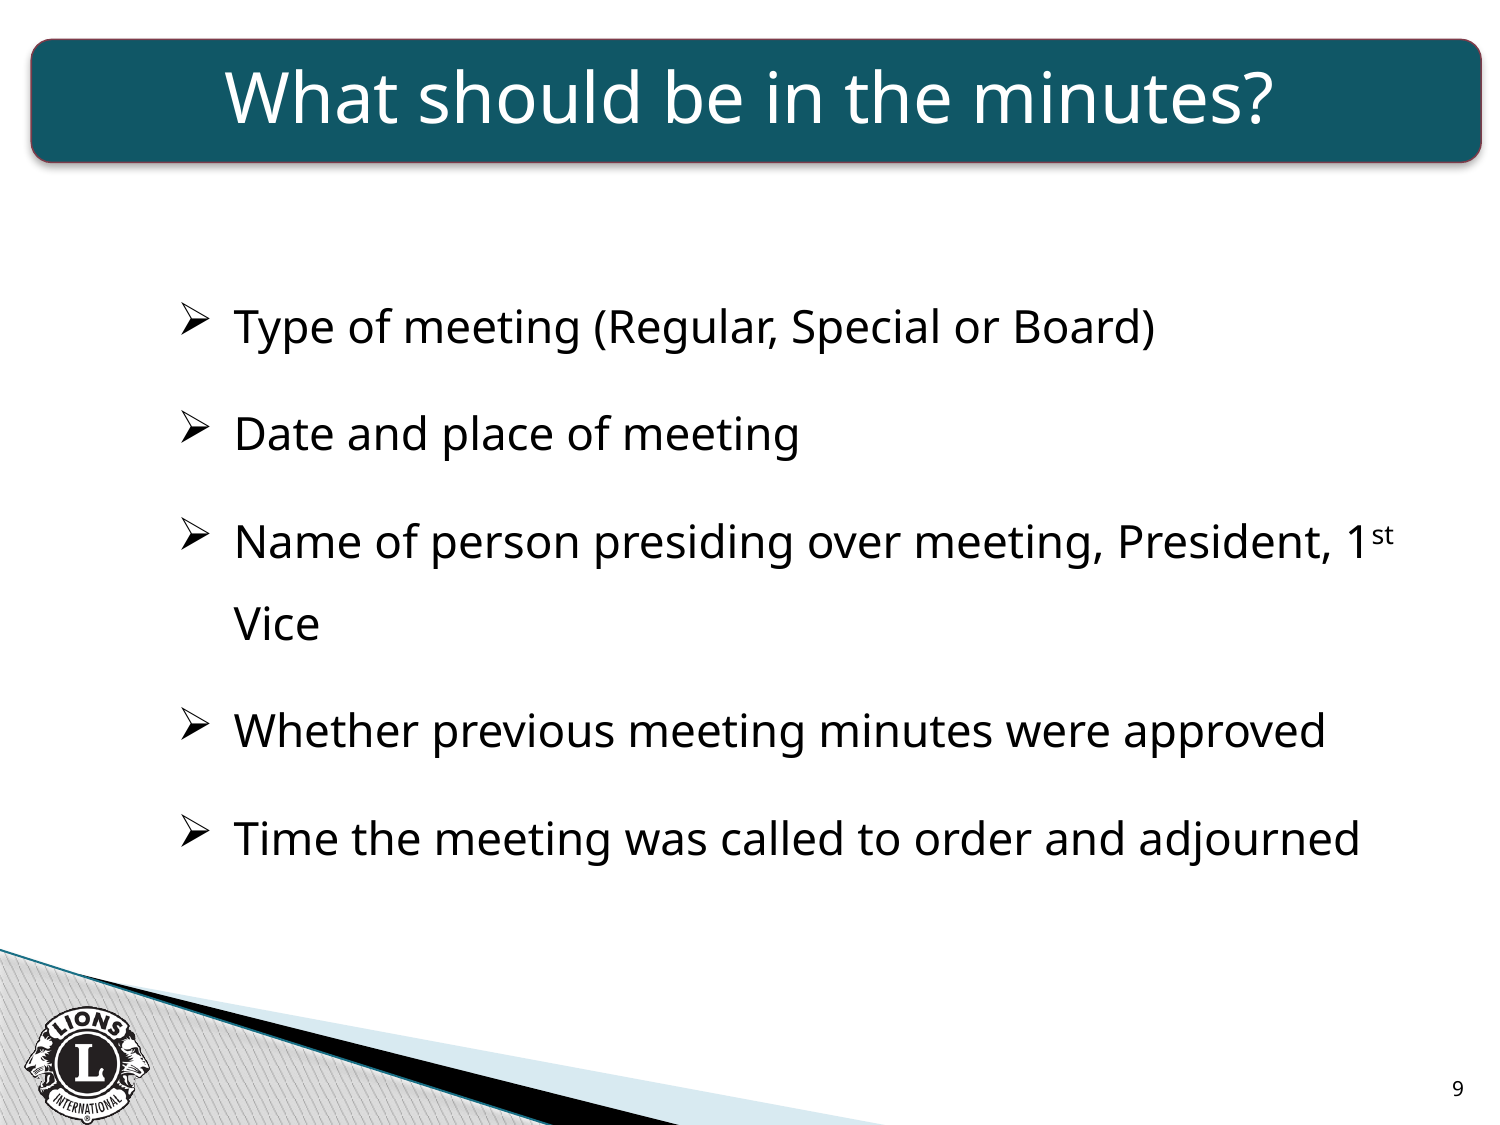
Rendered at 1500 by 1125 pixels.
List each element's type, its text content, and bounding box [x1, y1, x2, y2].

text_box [0, 37, 1500, 163]
text_box Type of meeting (Regular, Special or Board) Date and place of meeting Name of person presiding over meeting, President, 1st Vice Whether previous meeting minutes were approved Time the meeting was called to order and adjourned [87, 262, 1450, 960]
slide_number 9 [1418, 1051, 1479, 1112]
picture [24, 1006, 151, 1125]
